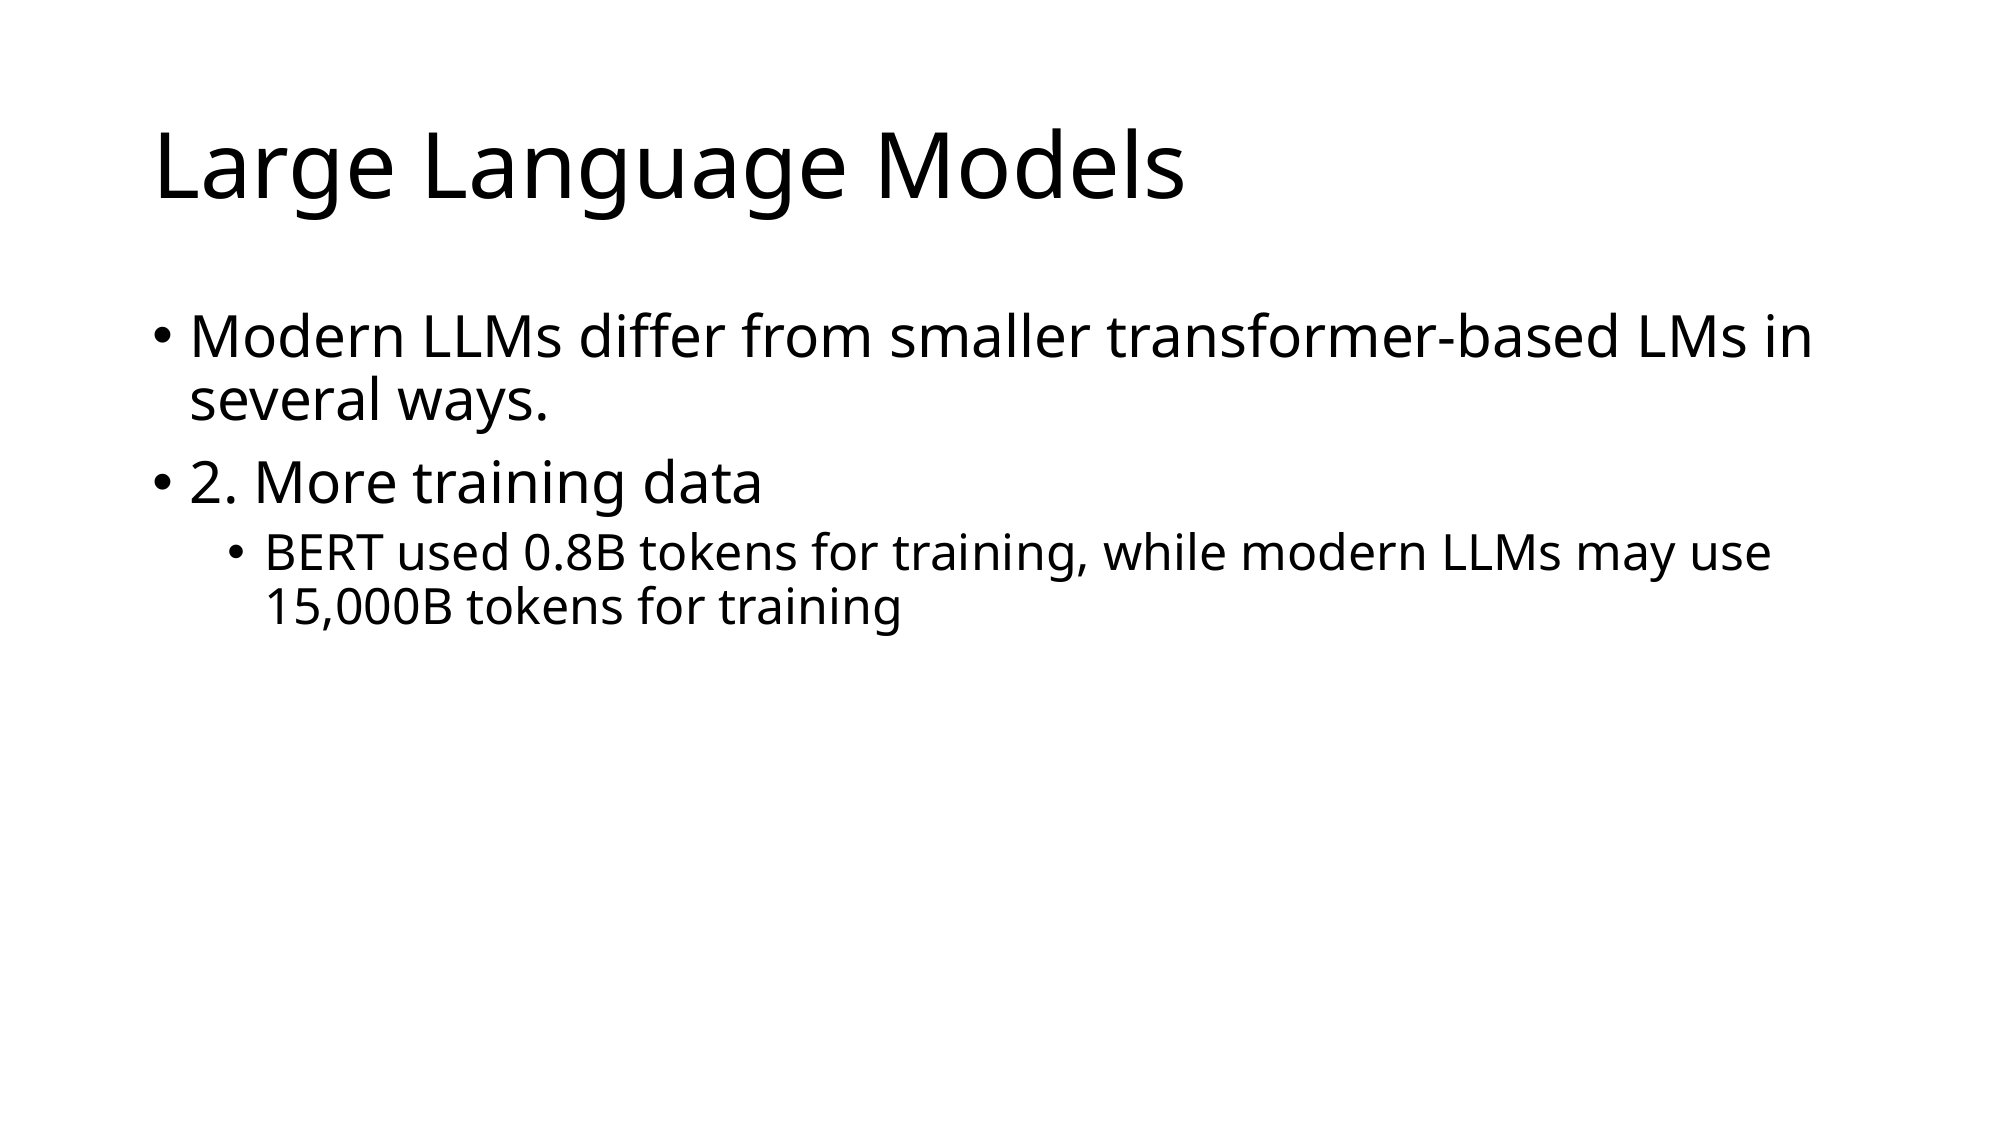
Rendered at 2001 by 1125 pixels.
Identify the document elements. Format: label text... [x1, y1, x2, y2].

list Modern LLMs differ from smaller transformer-based LMs in several ways. 2. More training data BERT used 0.8B tokens for training, while modern LLMs may use 15,000B tokens for training [137, 299, 1863, 1014]
title Large Language Models [137, 59, 1863, 278]
